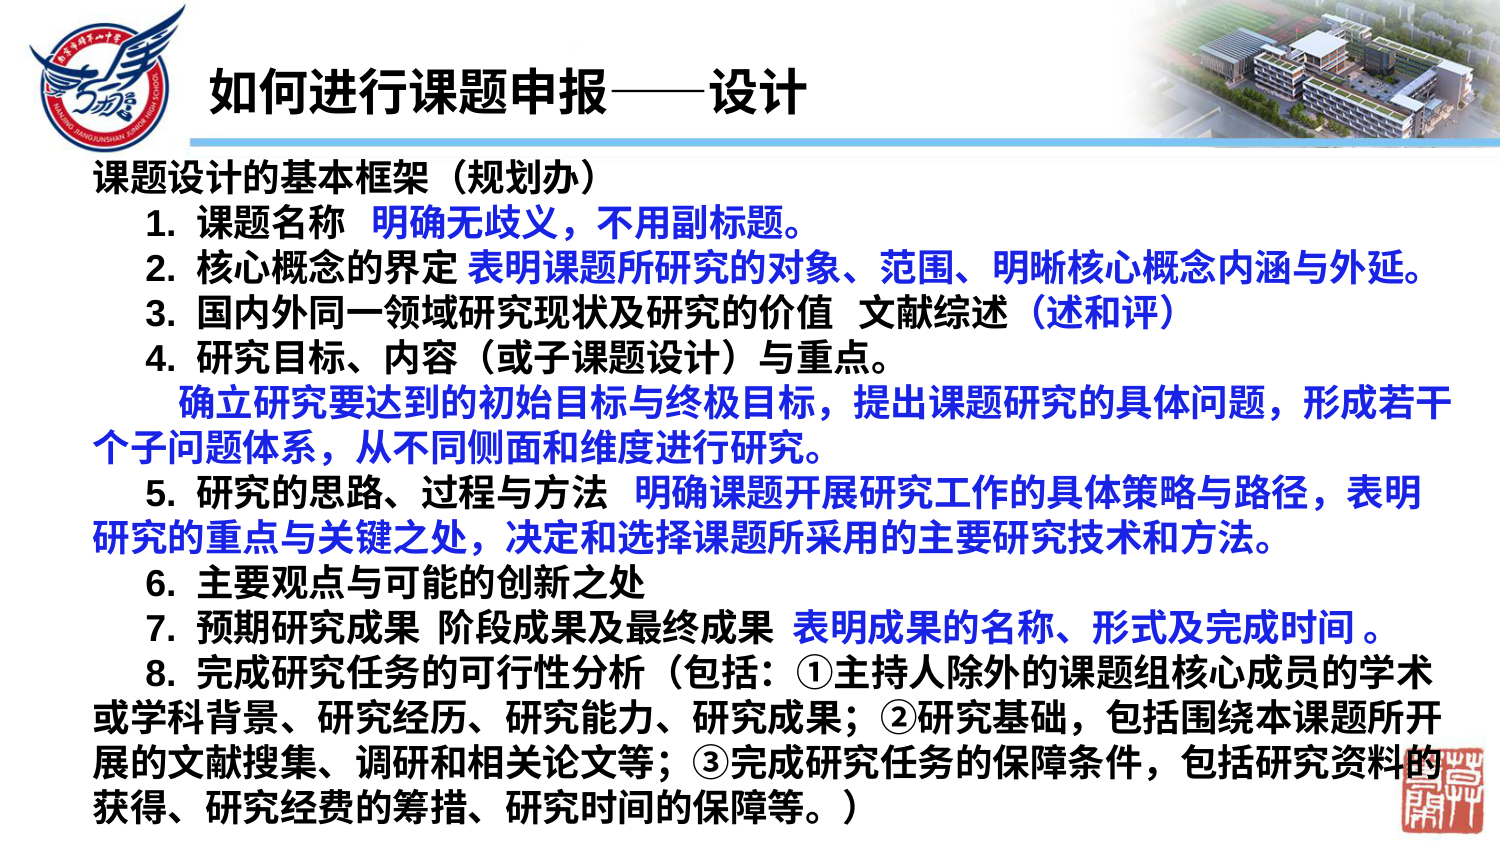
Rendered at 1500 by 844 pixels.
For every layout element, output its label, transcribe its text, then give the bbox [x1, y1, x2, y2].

picture [0, 0, 1500, 844]
text_box 如何进行课题申报——设计 [193, 53, 916, 128]
text_box 课题设计的基本框架（规划办） 1. 课题名称 明确无歧义，不用副标题。 2. 核心概念的界定 表明课题所研究的对象、范围、明晰核心概念内涵与外延。 3. 国内外同一领域研究现状及研究的价值 文献综述（述和评） 4. 研究目标、内容（或子课题设计）与重点。 确立研究要达到的初始目标与终极目标，提出课题研究的具体问题，形成若干个子问题体系，从不同侧面和维度进行研究。 5. 研究的思路、过程与方法 明确课题开展研究工作的具体策略与路径，表明研究的重点与关键之处，决定和选择课题所采用的主要研究技术和方法。 6. 主要观点与可能的创新之处 7. 预期研究成果 阶段成果及最终成果 表明成果的名称、形式及完成时间 。 8. 完成研究任务的可行性分析（包括：①主持人除外的课题组核心成员的学术或学科背景、研究经历、研究能力、研究成果；②研究基础，包括围绕本课题所开展的文献搜集、调研和相关论文等；③完成研究任务的保障条件，包括研究资料的获得、研究经费的筹措、研究时间的保障等。） [78, 147, 1471, 837]
